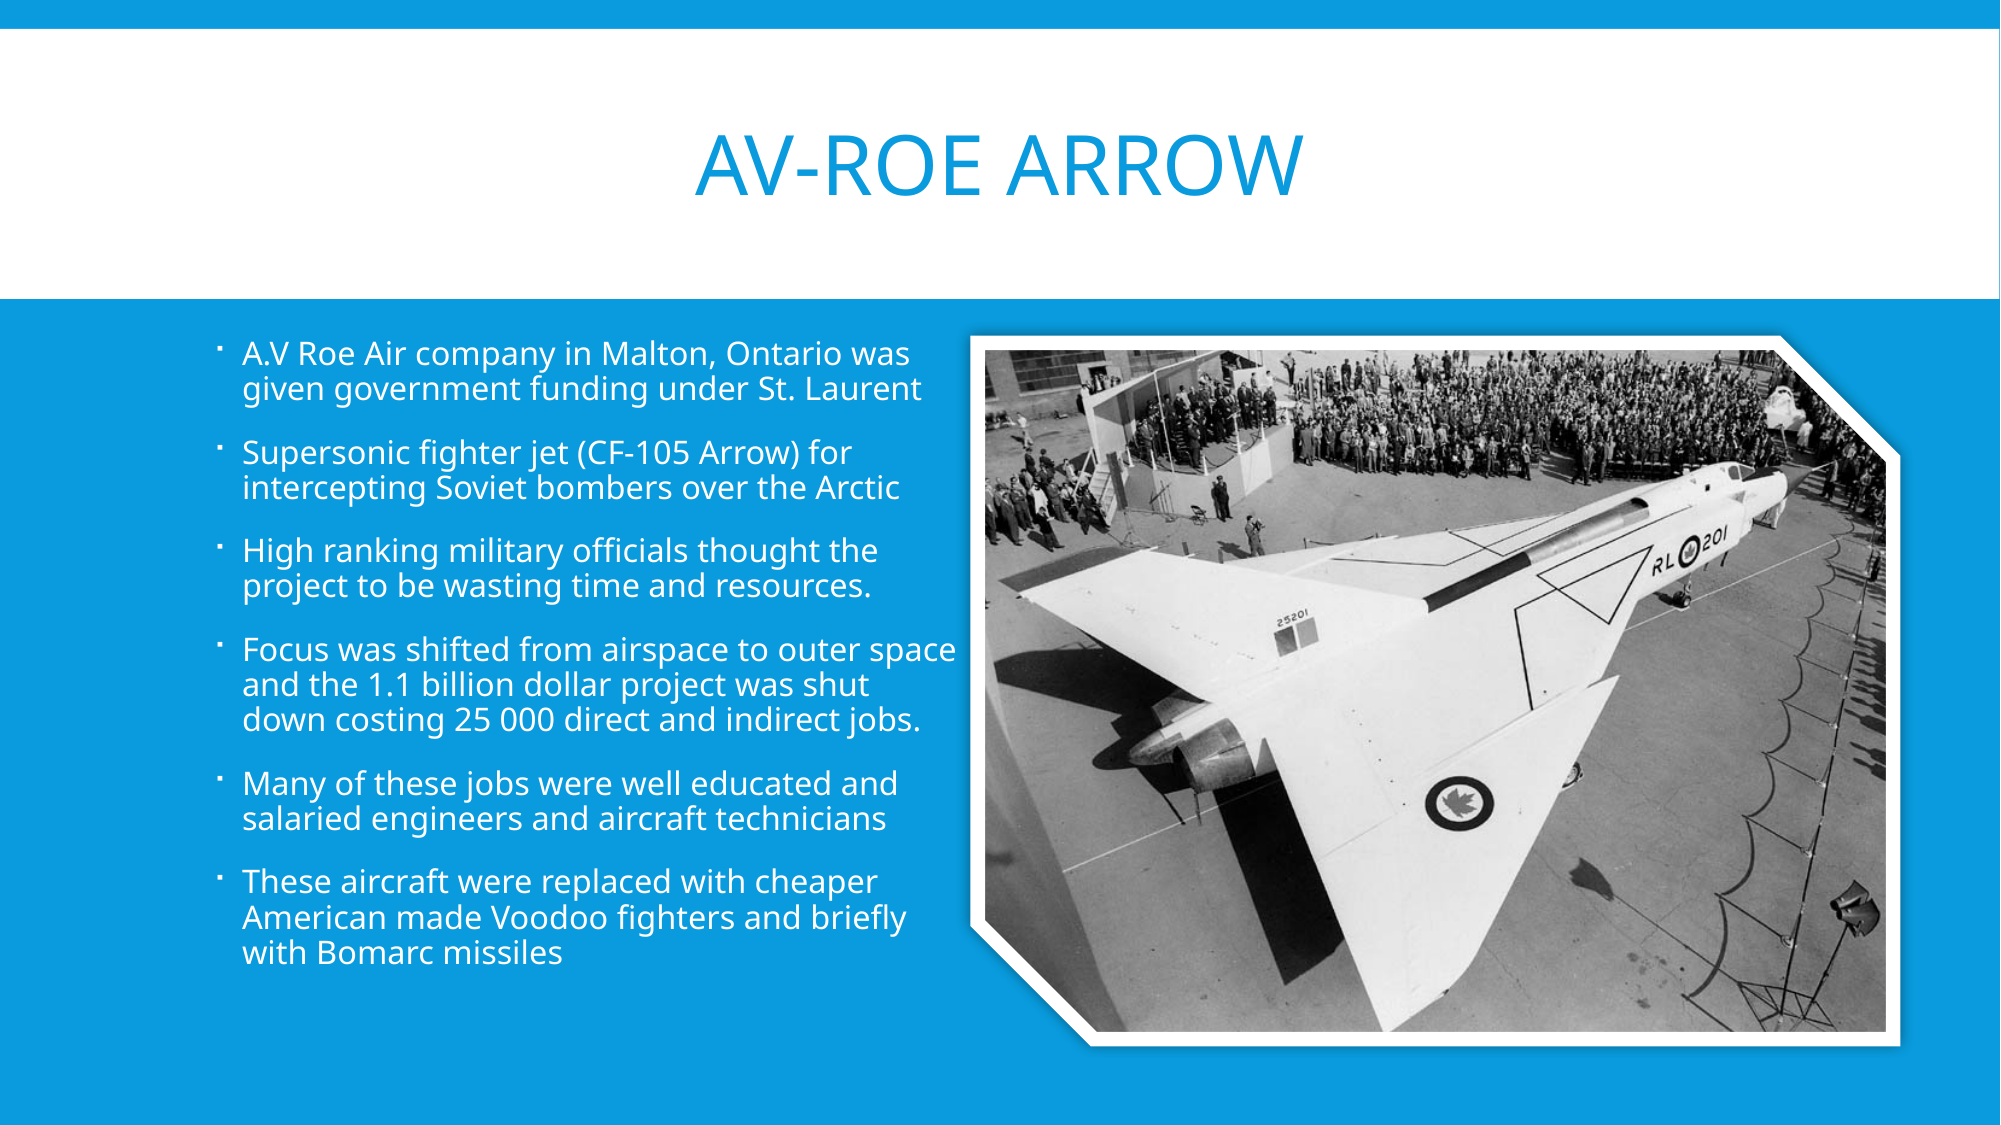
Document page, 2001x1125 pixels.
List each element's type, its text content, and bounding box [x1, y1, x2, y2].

list A.V Roe Air company in Malton, Ontario was given government funding under St. Laurent Supersonic fighter jet (CF-105 Arrow) for intercepting Soviet bombers over the Arctic High ranking military officials thought the project to be wasting time and resources. Focus was shifted from airspace to outer space and the 1.1 billion dollar project was shut down costing 25 000 direct and indirect jobs. Many of these jobs were well educated and salaried engineers and aircraft technicians These aircraft were replaced with cheaper American made Voodoo fighters and briefly with Bomarc missiles [197, 329, 970, 1020]
title AV-roe Arrow [197, 46, 1803, 295]
picture [977, 342, 1894, 1040]
